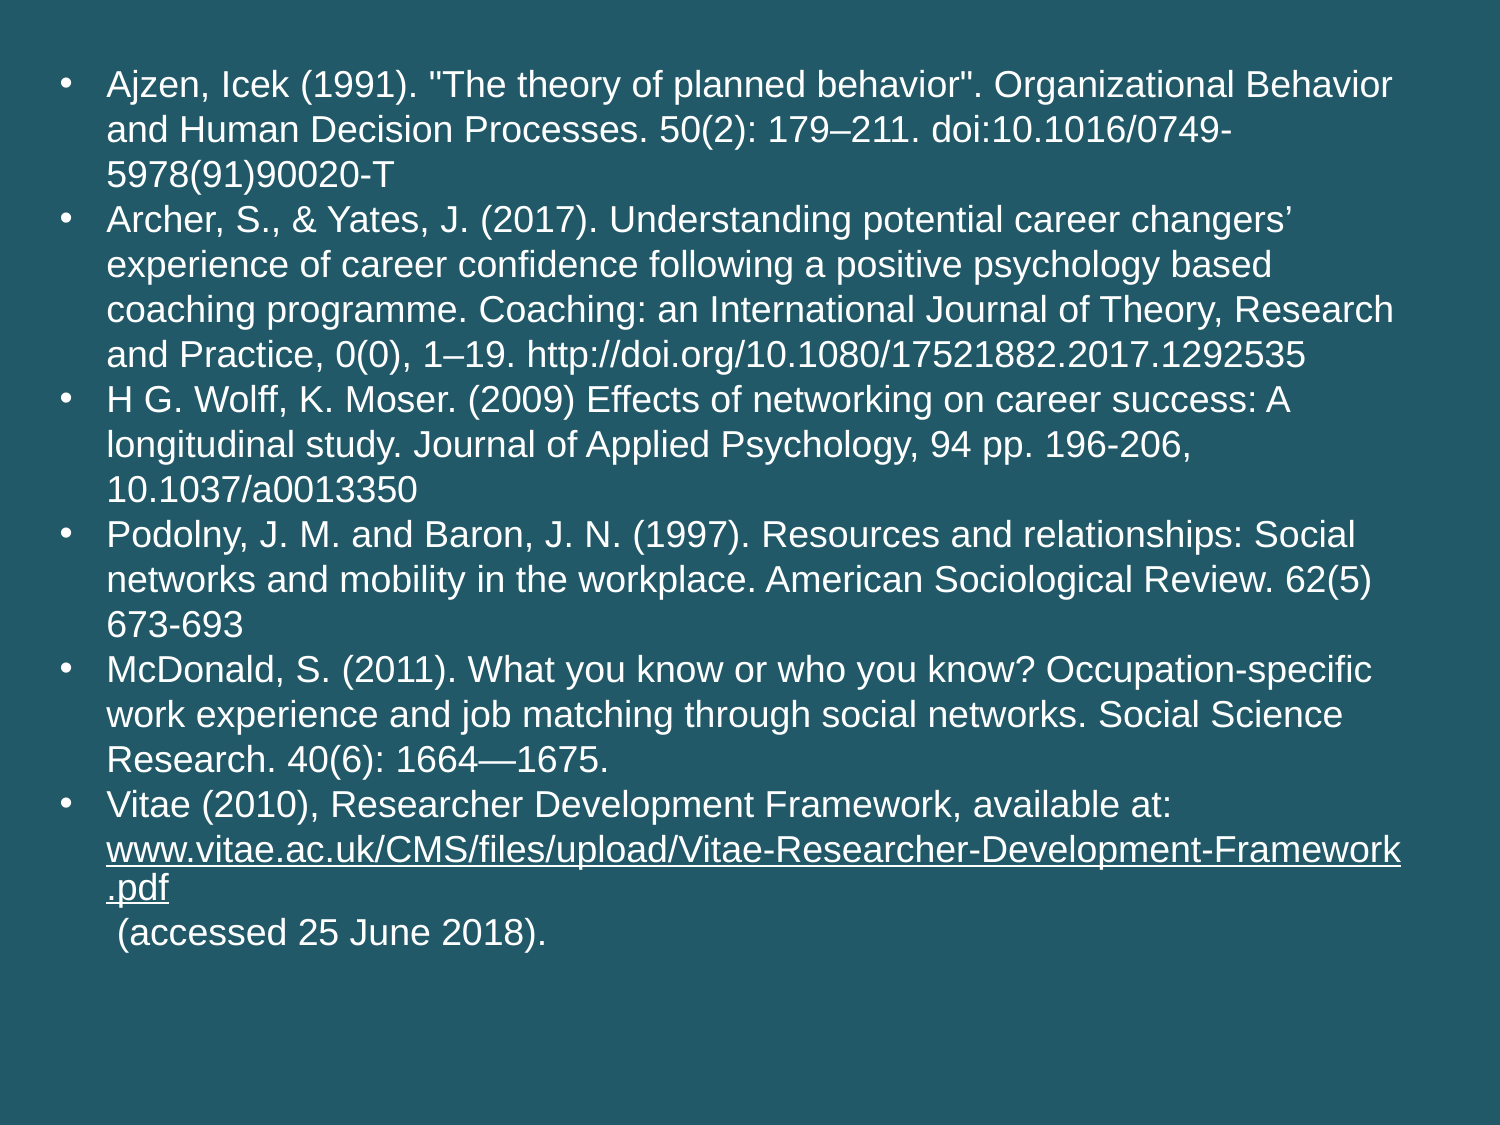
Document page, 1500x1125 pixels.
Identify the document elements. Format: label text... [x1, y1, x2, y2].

text_box Ajzen, Icek (1991). "The theory of planned behavior". Organizational Behavior and Human Decision Processes. 50(2): 179–211. doi:10.1016/0749-5978(91)90020-T Archer, S., & Yates, J. (2017). Understanding potential career changers’ experience of career confidence following a positive psychology based coaching programme. Coaching: an International Journal of Theory, Research and Practice, 0(0), 1–19. http://doi.org/10.1080/17521882.2017.1292535 H G. Wolff, K. Moser. (2009) Effects of networking on career success: A longitudinal study. Journal of Applied Psychology, 94 pp. 196-206, 10.1037/a0013350 Podolny, J. M. and Baron, J. N. (1997). Resources and relationships: Social networks and mobility in the workplace. American Sociological Review. 62(5) 673-693 McDonald, S. (2011). What you know or who you know? Occupation-specific work experience and job matching through social networks. Social Science Research. 40(6): 1664—1675. Vitae (2010), Researcher Development Framework, available at: www.vitae.ac.uk/CMS/files/upload/Vitae‐Researcher‐Development‐Framework.pdf (accessed 25 June 2018). [44, 52, 1426, 923]
